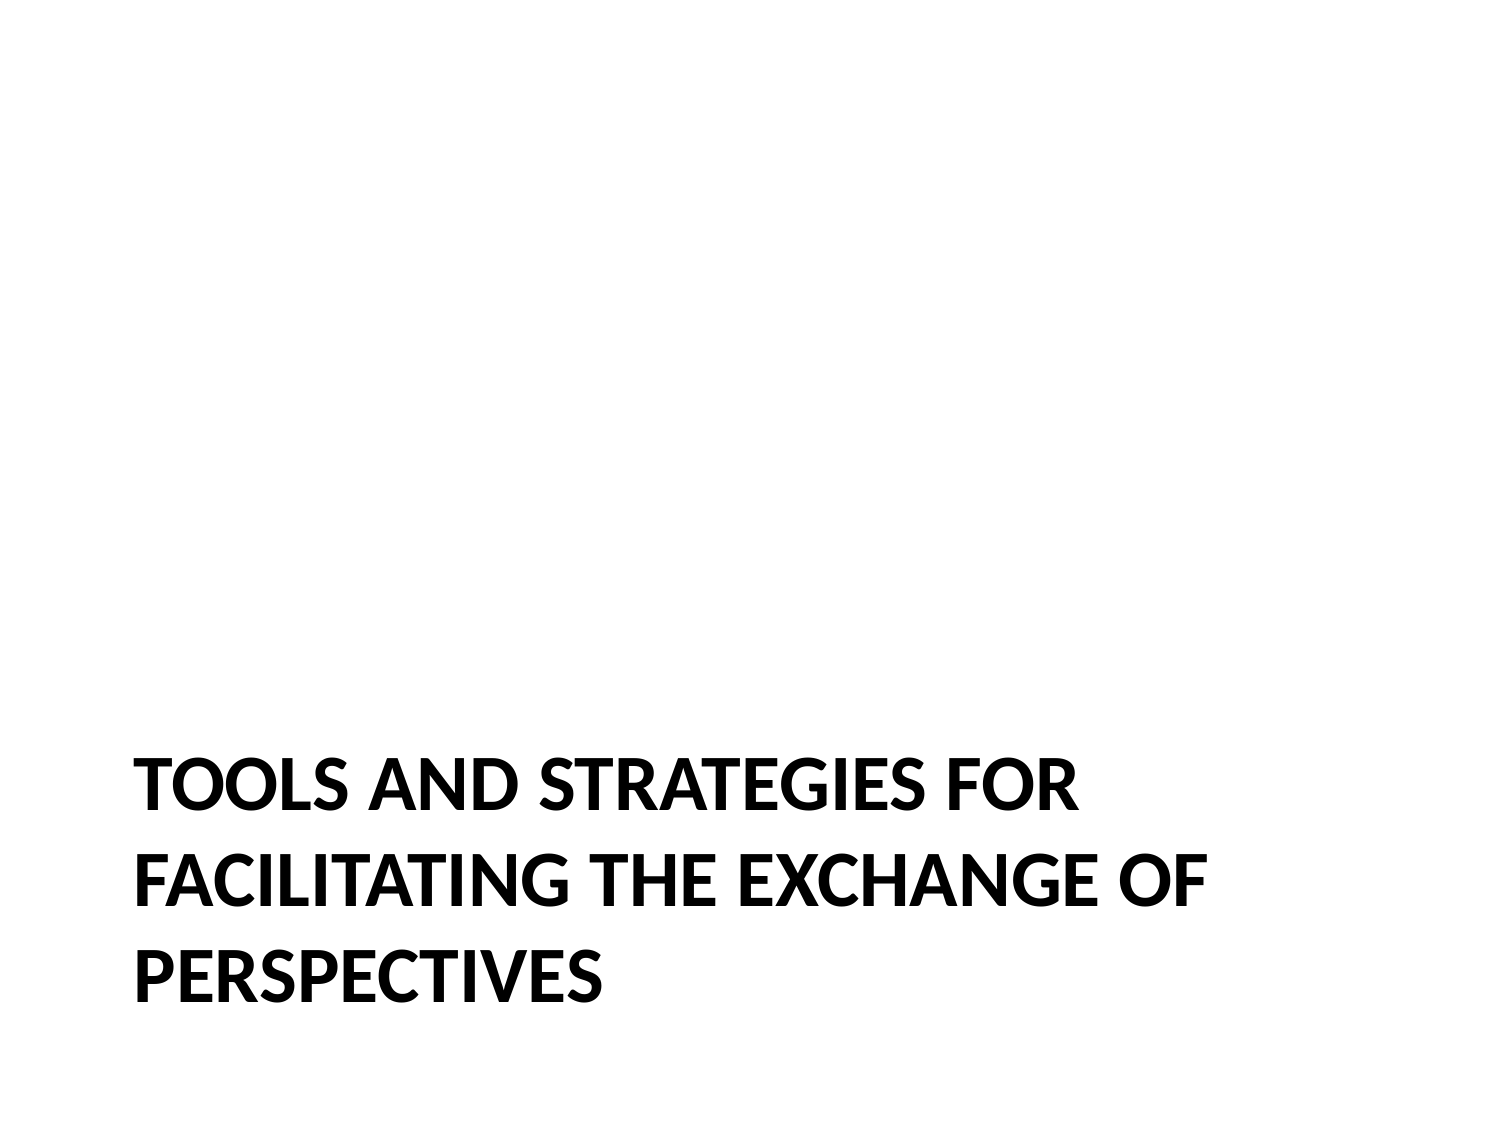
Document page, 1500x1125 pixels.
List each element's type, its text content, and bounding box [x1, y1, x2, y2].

title Tools and strategies for facilitating the exchange of perspectives [118, 722, 1394, 1027]
